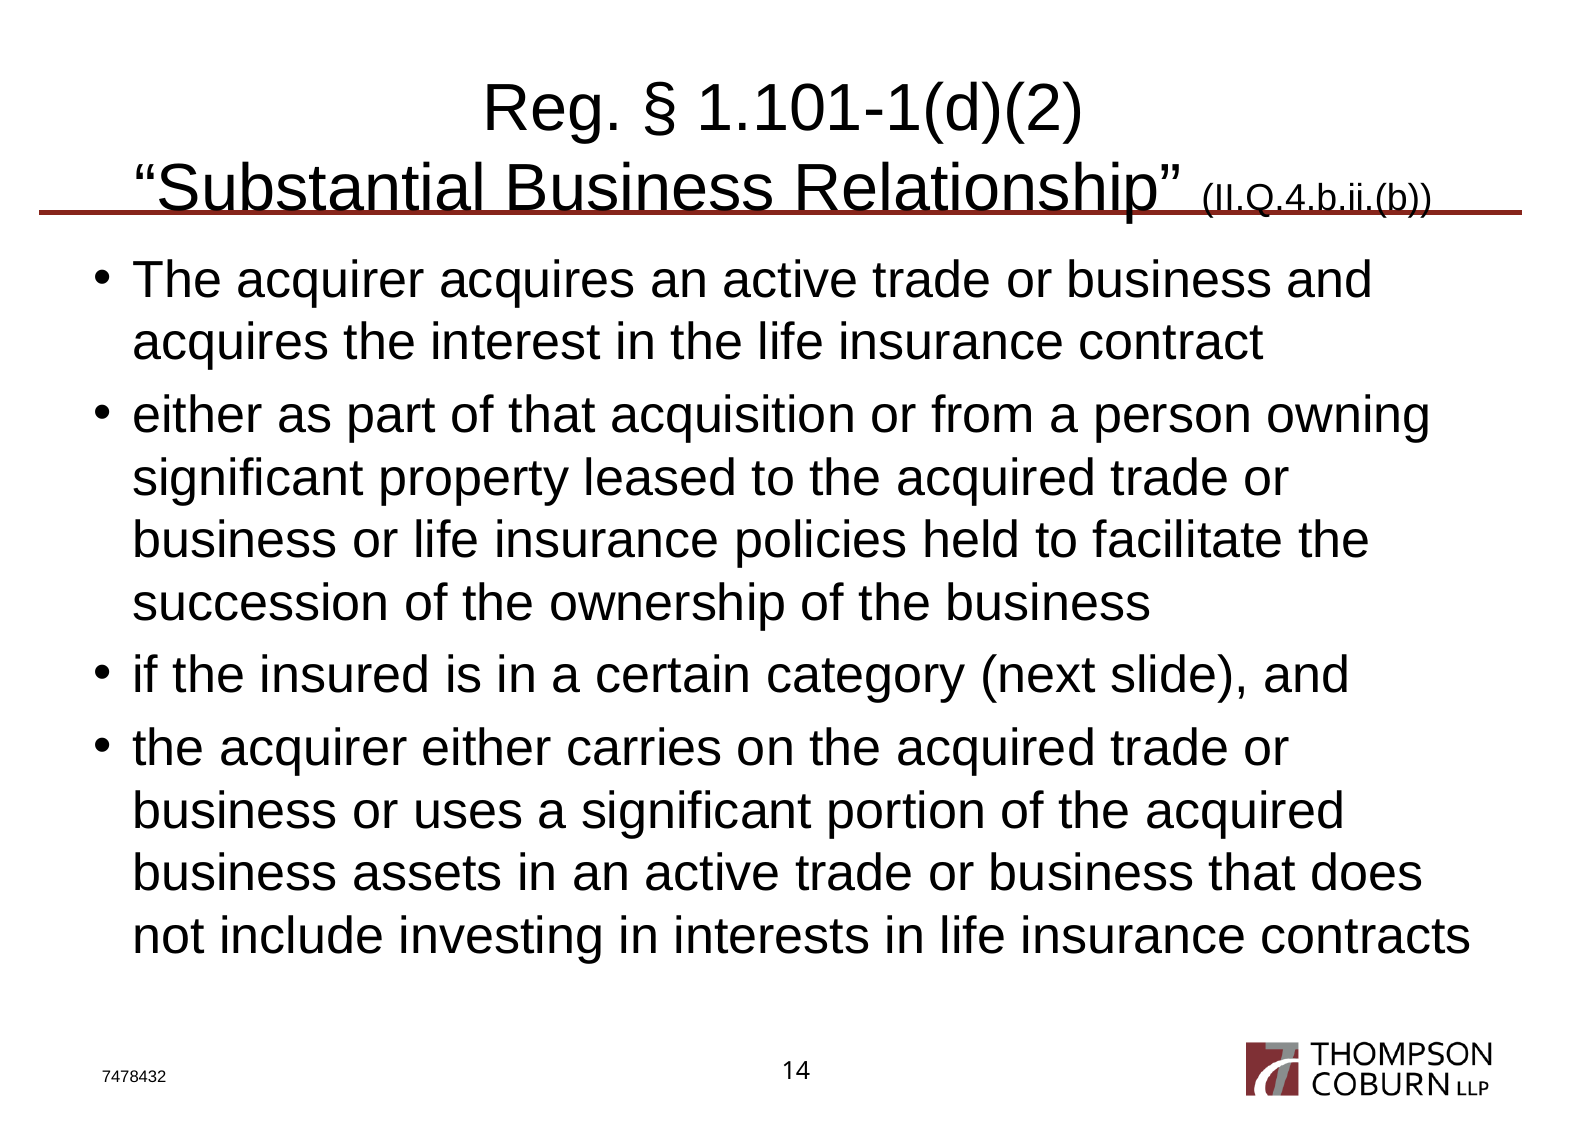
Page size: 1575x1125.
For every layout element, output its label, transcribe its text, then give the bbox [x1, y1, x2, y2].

title Reg. § 1.101-1(d)(2) “Substantial Business Relationship” (II.Q.4.b.ii.(b)) [108, 50, 1459, 237]
picture [1246, 1041, 1492, 1096]
list The acquirer acquires an active trade or business and acquires the interest in the life insurance contract either as part of that acquisition or from a person owning significant property leased to the acquired trade or business or life insurance policies held to facilitate the succession of the ownership of the business if the insured is in a certain category (next slide), and the acquirer either carries on the acquired trade or business or uses a significant portion of the acquired business assets in an active trade or business that does not include investing in interests in life insurance contracts [78, 237, 1497, 1005]
